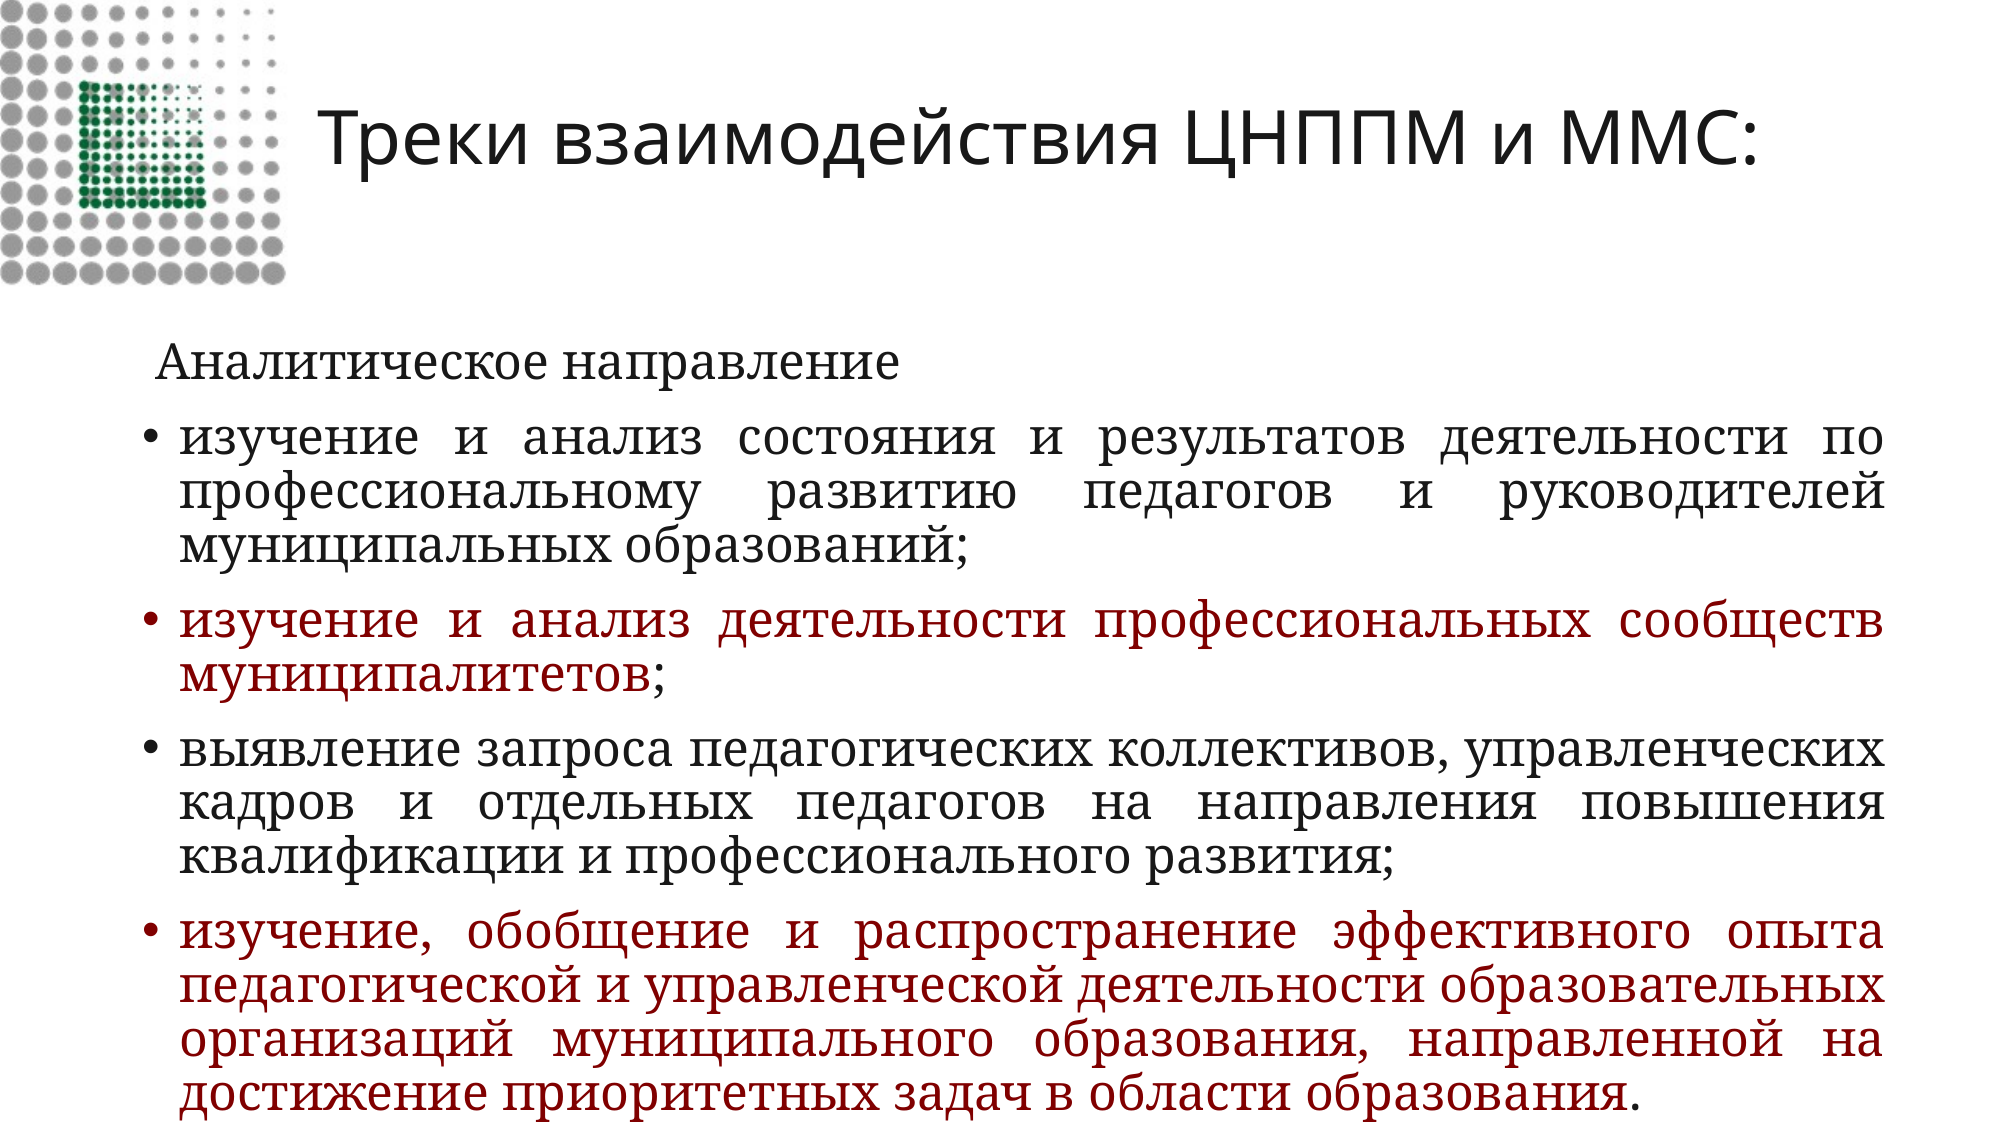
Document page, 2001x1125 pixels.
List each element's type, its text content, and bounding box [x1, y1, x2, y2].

picture [0, 0, 2001, 1125]
list Аналитическое направление изучение и анализ состояния и результатов деятельности по профессиональному развитию педагогов и руководителей муниципальных образований; изучение и анализ деятельности профессиональных сообществ муниципалитетов; выявление запроса педагогических коллективов, управленческих кадров и отдельных педагогов на направления повышения квалификации и профессионального развития; изучение, обобщение и распространение эффективного опыта педагогической и управленческой деятельности образовательных организаций муниципального образования, направленной на достижение приоритетных задач в области образования. [127, 328, 1901, 1047]
title Треки взаимодействия ЦНППМ и ММС: [302, 32, 1878, 250]
